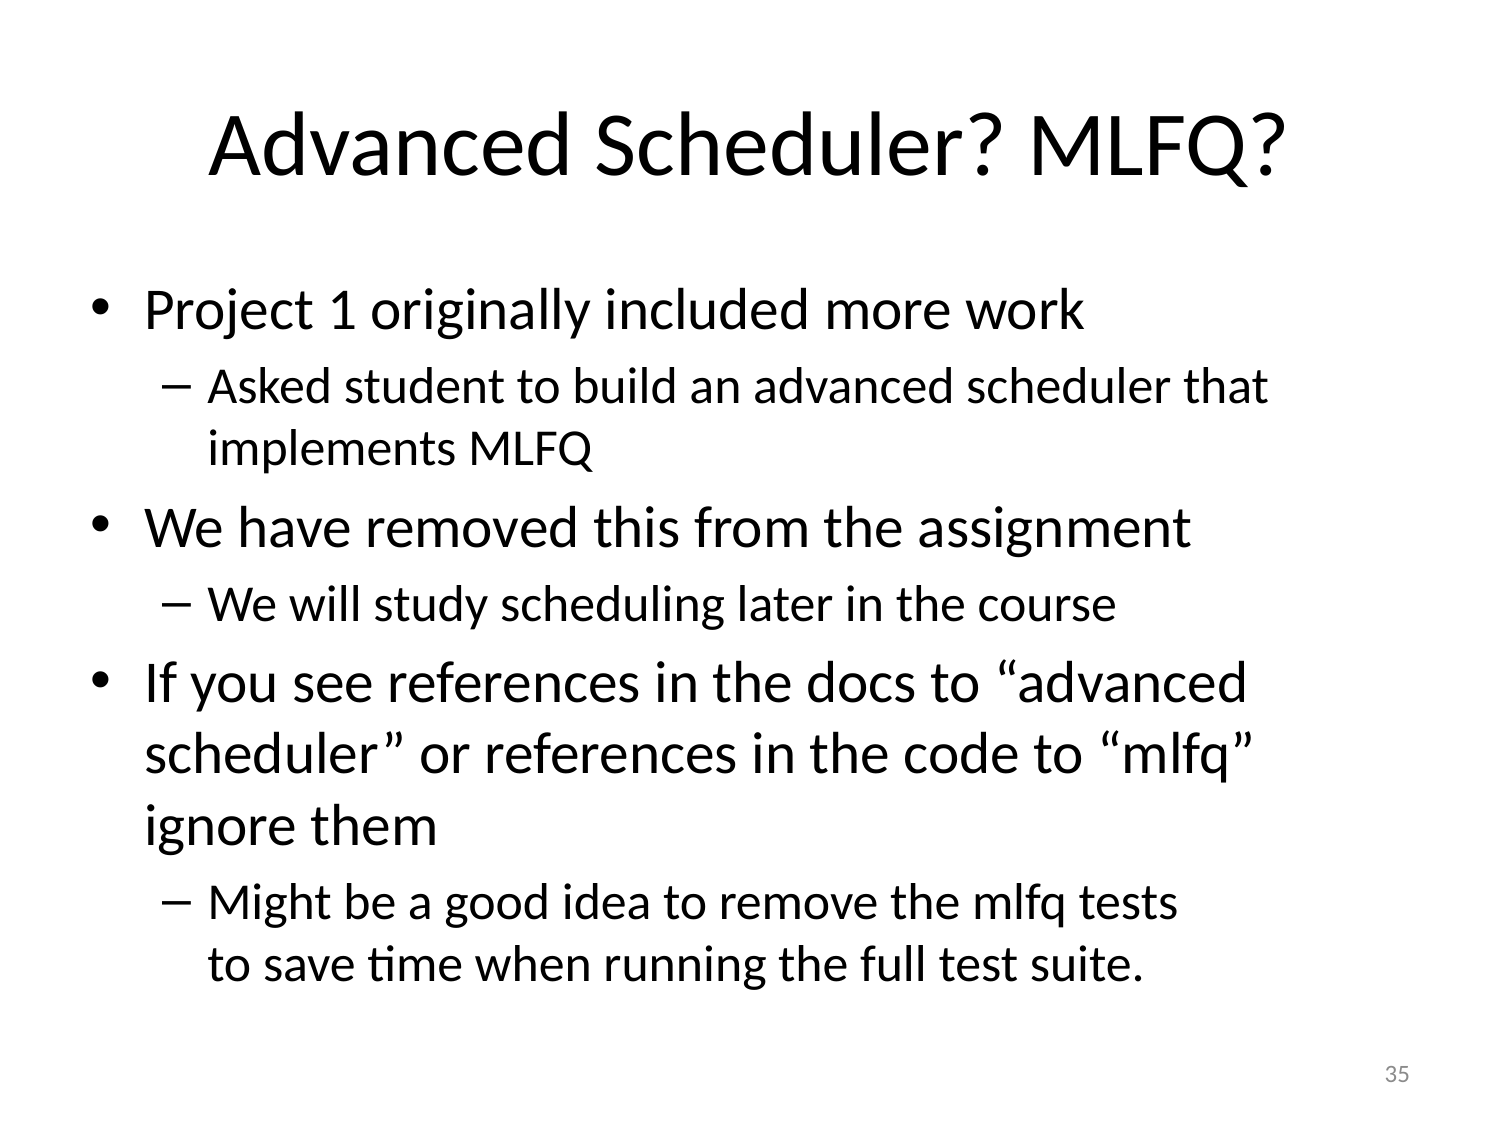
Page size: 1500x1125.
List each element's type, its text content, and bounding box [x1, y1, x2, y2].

title Advanced Scheduler? MLFQ? [75, 45, 1425, 233]
list Project 1 originally included more work Asked student to build an advanced scheduler that implements MLFQ We have removed this from the assignment We will study scheduling later in the course If you see references in the docs to “advanced scheduler” or references in the code to “mlfq” ignore them Might be a good idea to remove the mlfq tests to save time when running the full test suite. [75, 262, 1425, 1005]
slide_number 35 [1074, 1042, 1425, 1103]
